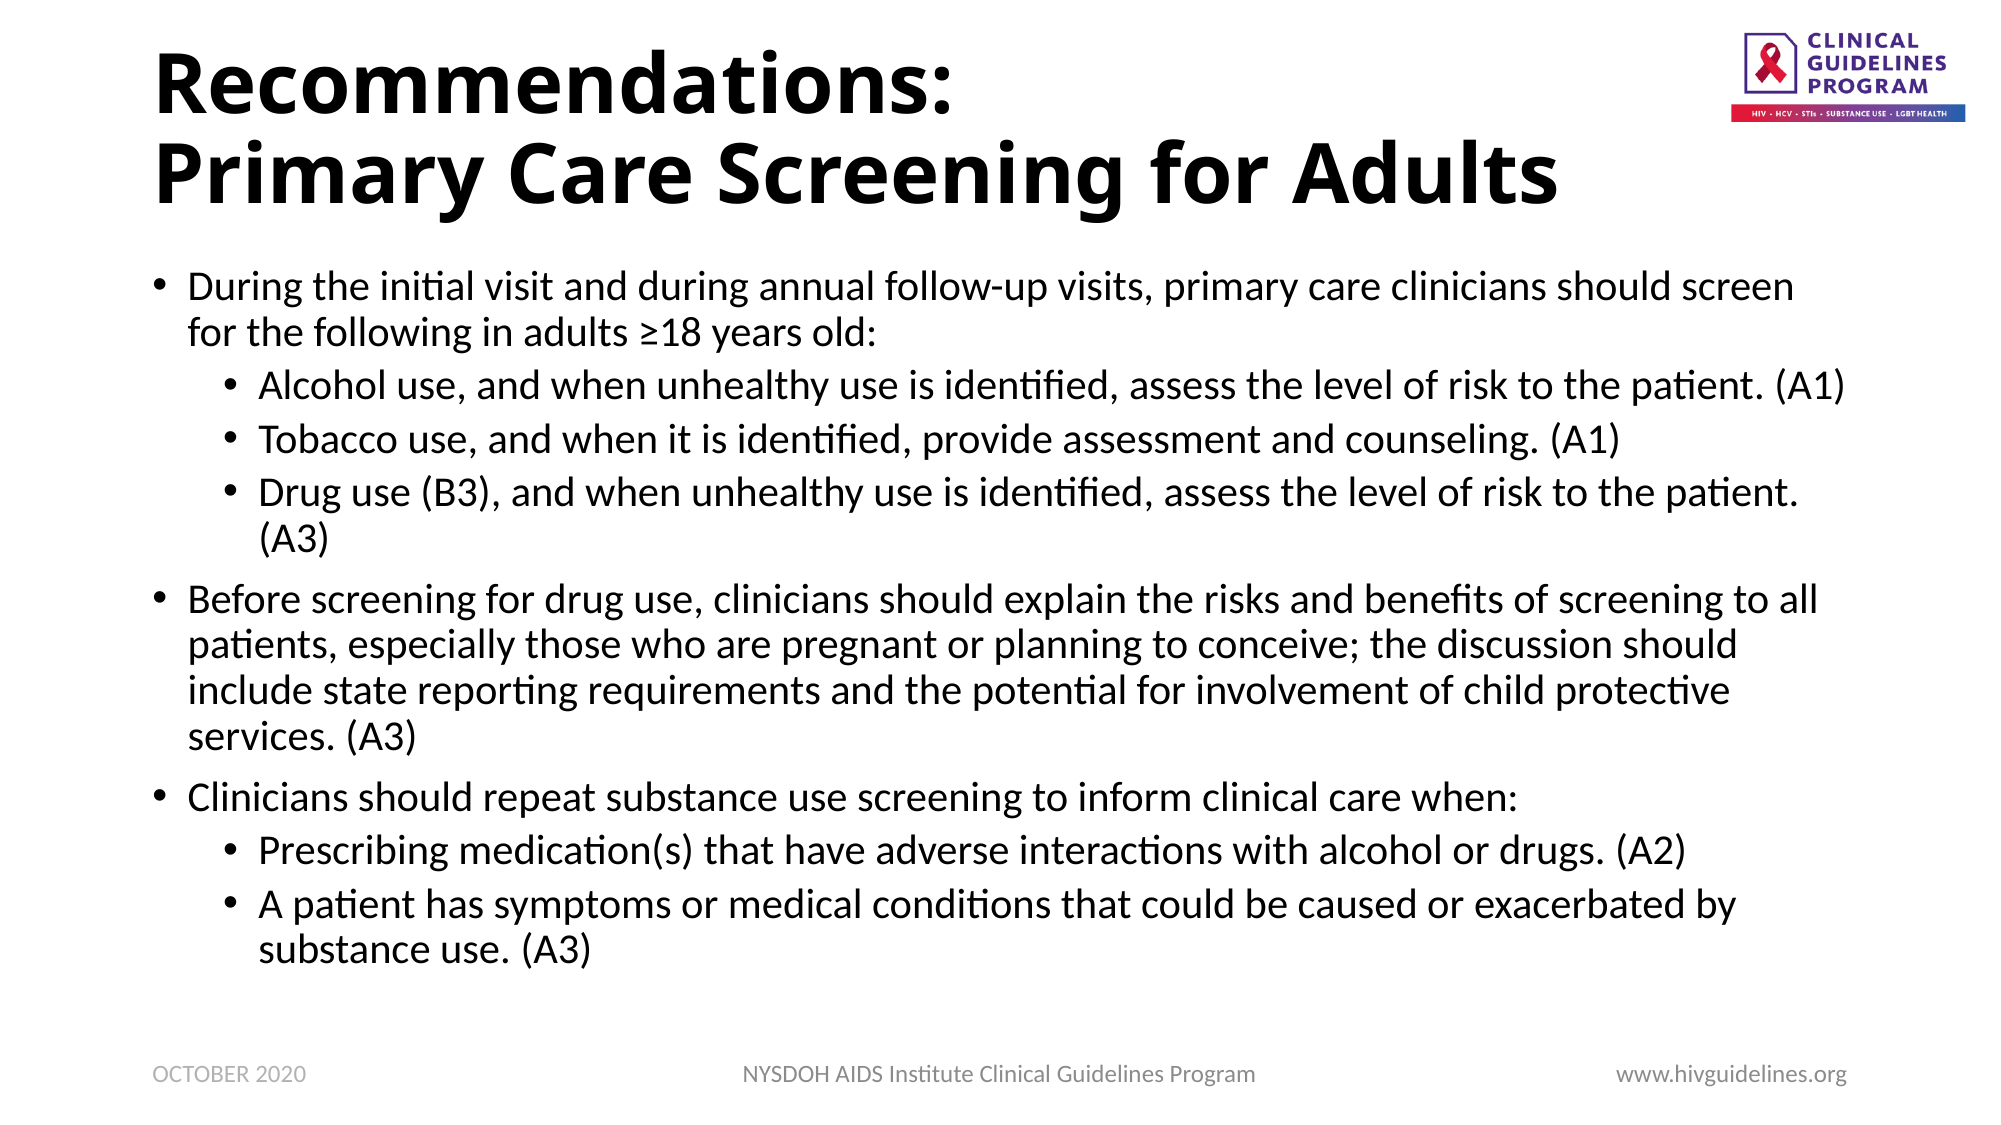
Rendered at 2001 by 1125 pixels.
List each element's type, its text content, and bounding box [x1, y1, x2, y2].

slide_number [137, 1042, 588, 1103]
footer NYSDOH AIDS Institute Clinical Guidelines Program [662, 1042, 1338, 1103]
list During the initial visit and during annual follow-up visits, primary care clinicians should screen for the following in adults ≥18 years old: Alcohol use, and when unhealthy use is identified, assess the level of risk to the patient. (A1) Tobacco use, and when it is identified, provide assessment and counseling. (A1) Drug use (B3), and when unhealthy use is identified, assess the level of risk to the patient. (A3) Before screening for drug use, clinicians should explain the risks and benefits of screening to all patients, especially those who are pregnant or planning to conceive; the discussion should include state reporting requirements and the potential for involvement of child protective services. (A3) Clinicians should repeat substance use screening to inform clinical care when: Prescribing medication(s) that have adverse interactions with alcohol or drugs. (A2) A patient has symptoms or medical conditions that could be caused or exacerbated by substance use. (A3) [137, 256, 1863, 1014]
picture [1731, 20, 1966, 122]
title Recommendations: Primary Care Screening for Adults [137, 22, 1732, 240]
slide_number www.hivguidelines.org [1412, 1042, 1863, 1103]
